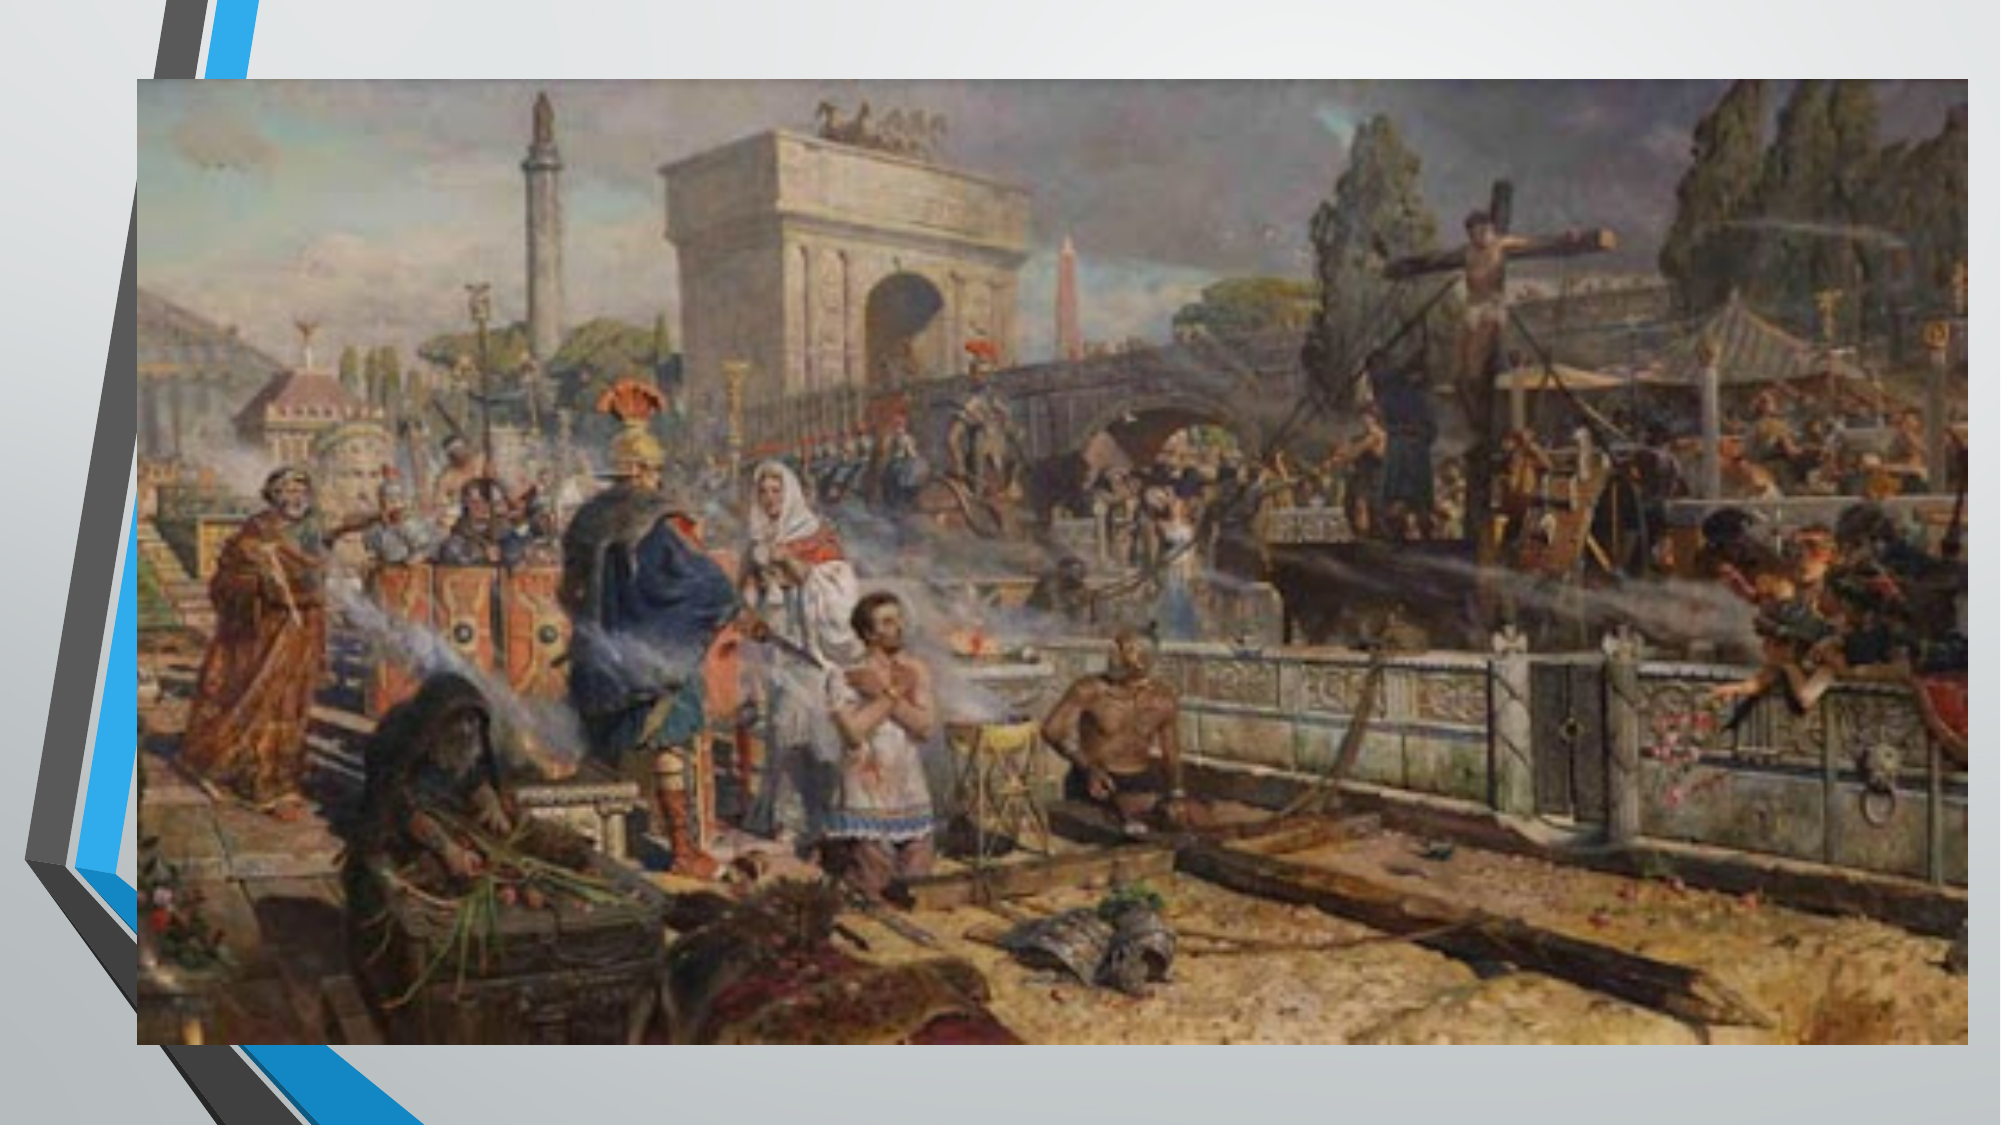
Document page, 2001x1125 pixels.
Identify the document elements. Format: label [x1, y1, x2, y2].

picture [136, 79, 1968, 1046]
